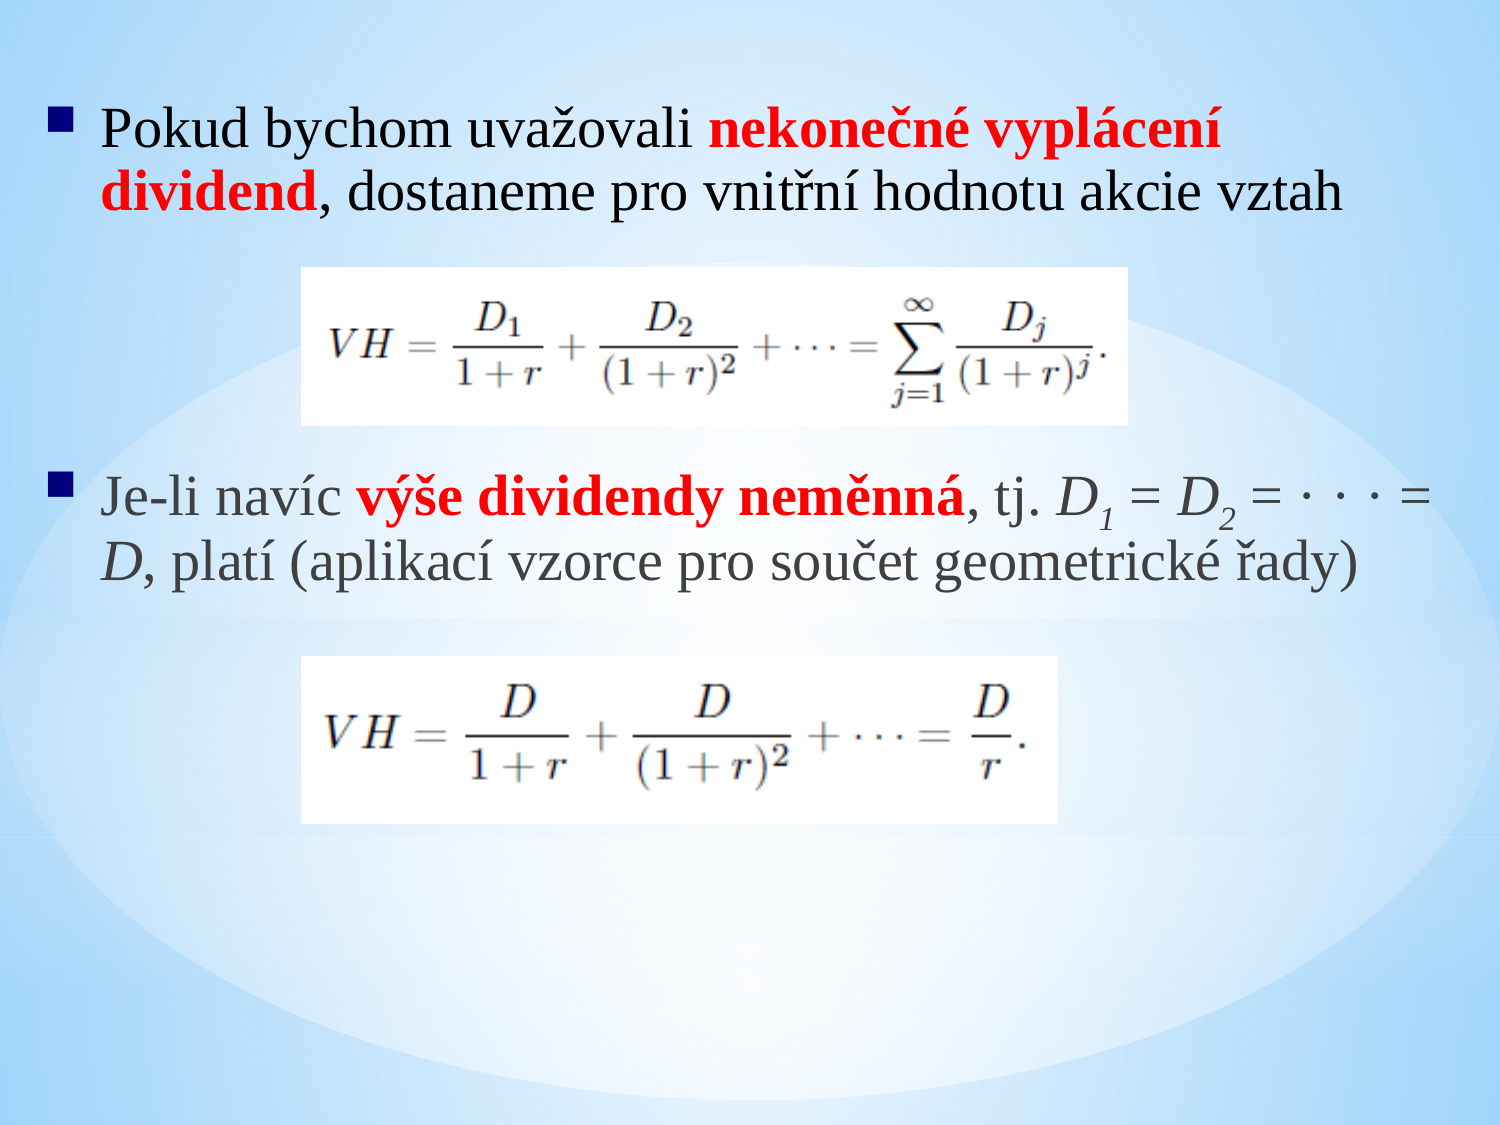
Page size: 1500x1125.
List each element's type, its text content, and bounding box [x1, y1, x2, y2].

list Pokud bychom uvažovali nekonečné vyplácení dividend, dostaneme pro vnitřní hodnotu akcie vztah Je-li navíc výše dividendy neměnná, tj. D1 = D2 = · · · = D, platí (aplikací vzorce pro součet geometrické řady) [29, 90, 1471, 1064]
picture [300, 656, 1058, 825]
picture [300, 266, 1129, 426]
